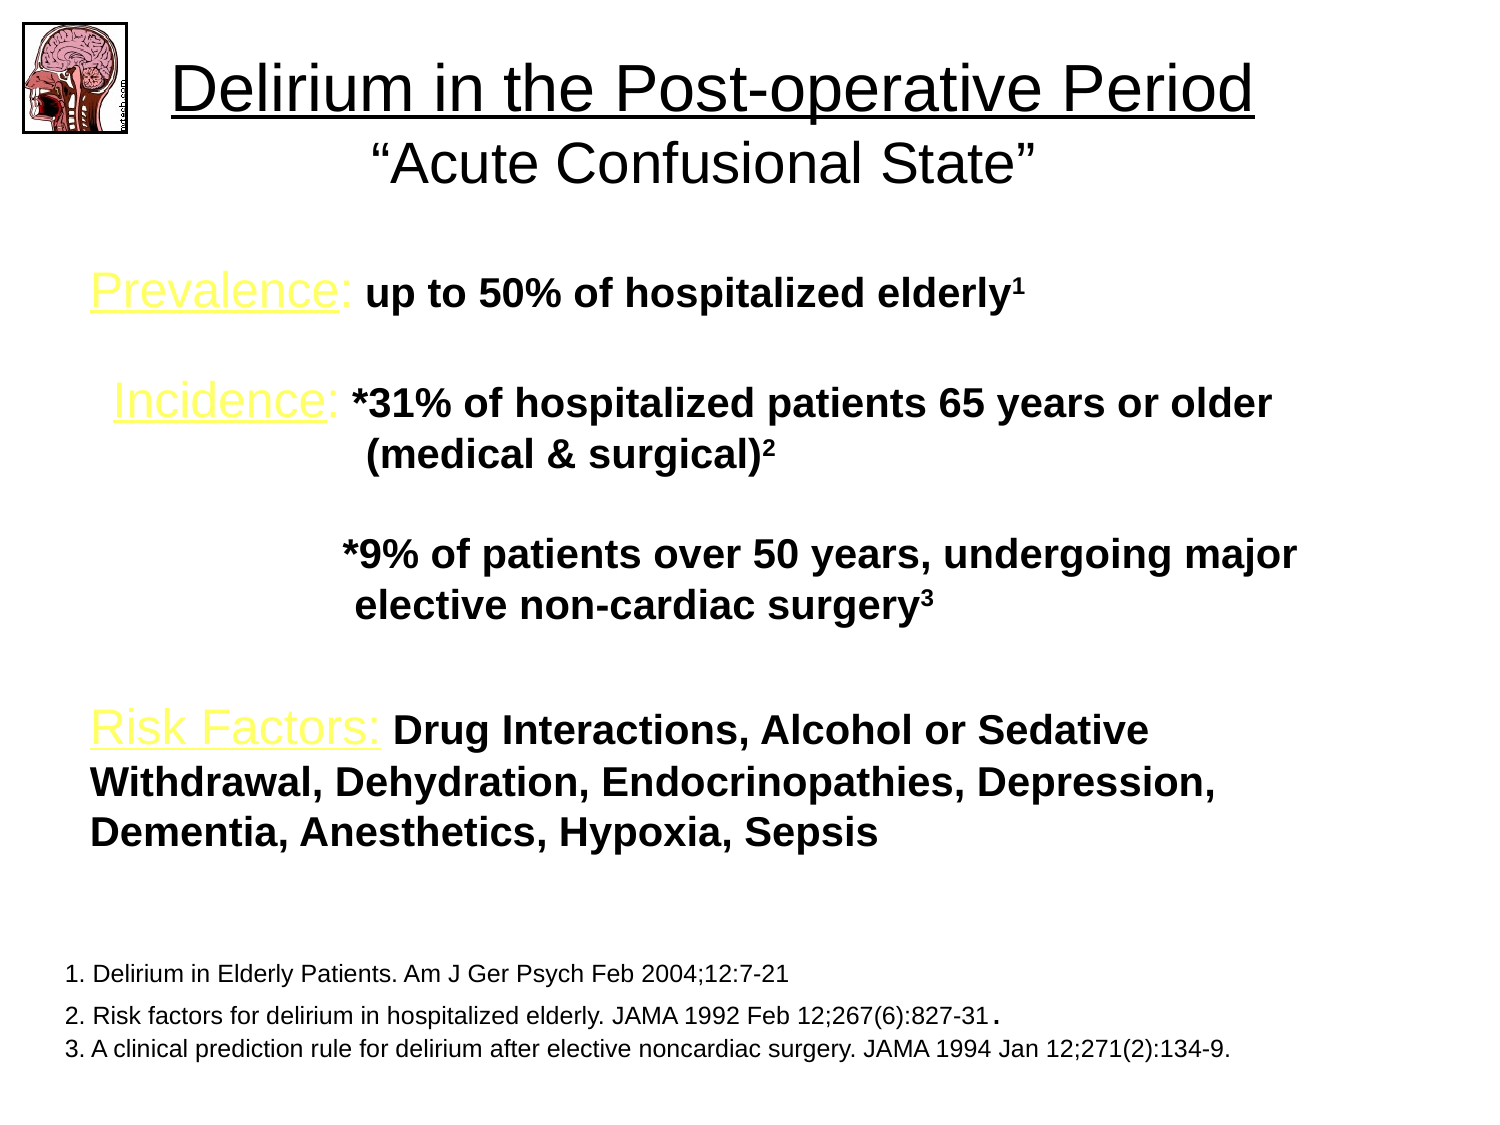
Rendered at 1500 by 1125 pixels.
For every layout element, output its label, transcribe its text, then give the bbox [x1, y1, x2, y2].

text_box Delirium in the Post-operative Period “Acute Confusional State” [137, 37, 1271, 203]
text_box Prevalence: up to 50% of hospitalized elderly1 Incidence: *31% of hospitalized patients 65 years or older (medical & surgical)2 *9% of patients over 50 years, undergoing major elective non-cardiac surgery3 [75, 249, 1463, 685]
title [24, 24, 126, 132]
text_box Risk Factors: Drug Interactions, Alcohol or Sedative Withdrawal, Dehydration, Endocrinopathies, Depression, Dementia, Anesthetics, Hypoxia, Sepsis [75, 687, 1388, 863]
text_box 1. Delirium in Elderly Patients. Am J Ger Psych Feb 2004;12:7-21 2. Risk factors for delirium in hospitalized elderly. JAMA 1992 Feb 12;267(6):827-31. 3. A clinical prediction rule for delirium after elective noncardiac surgery. JAMA 1994 Jan 12;271(2):134-9. [50, 950, 1453, 1100]
